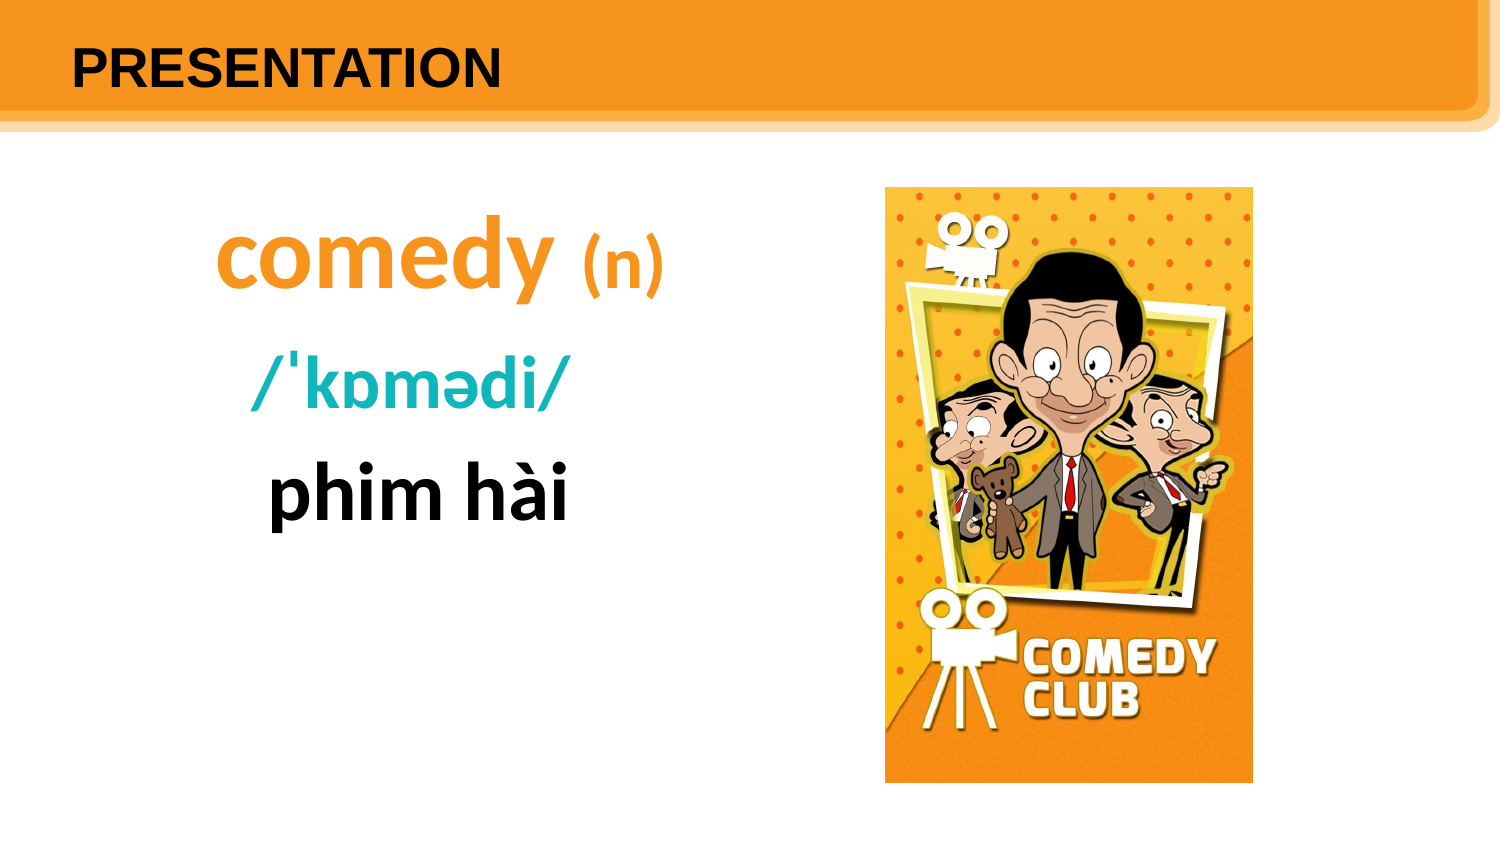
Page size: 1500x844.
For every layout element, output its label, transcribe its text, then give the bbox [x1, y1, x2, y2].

picture [0, 0, 1500, 133]
text_box phim hài [169, 431, 668, 543]
picture [885, 187, 1253, 783]
text_box comedy (n) [119, 187, 763, 269]
text_box /ˈkɒmədi/ [207, 327, 632, 429]
